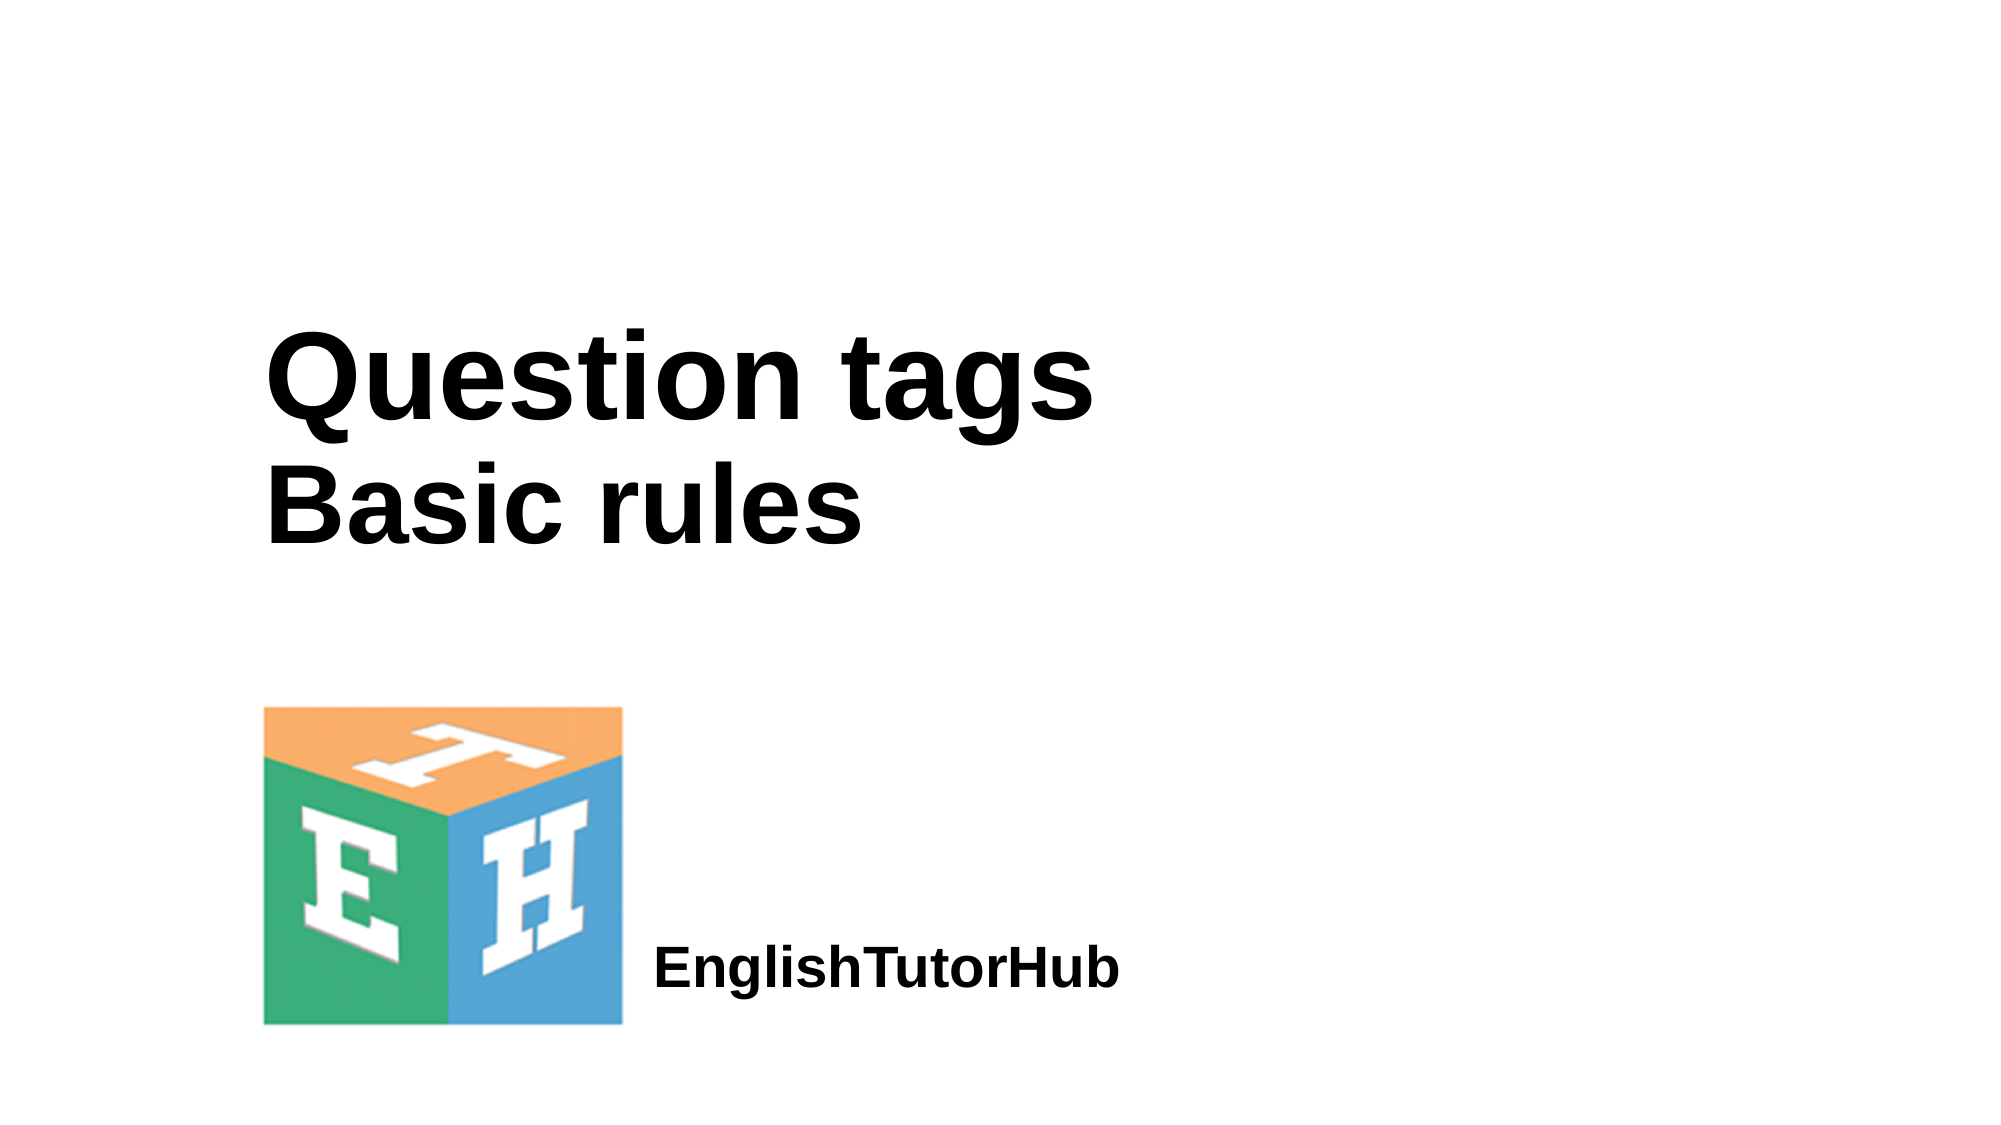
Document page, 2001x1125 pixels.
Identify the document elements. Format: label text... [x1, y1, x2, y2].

text_box EnglishTutorHub [638, 921, 1136, 1007]
title Question tags Basic rules [249, 184, 1750, 576]
picture [249, 701, 636, 1030]
